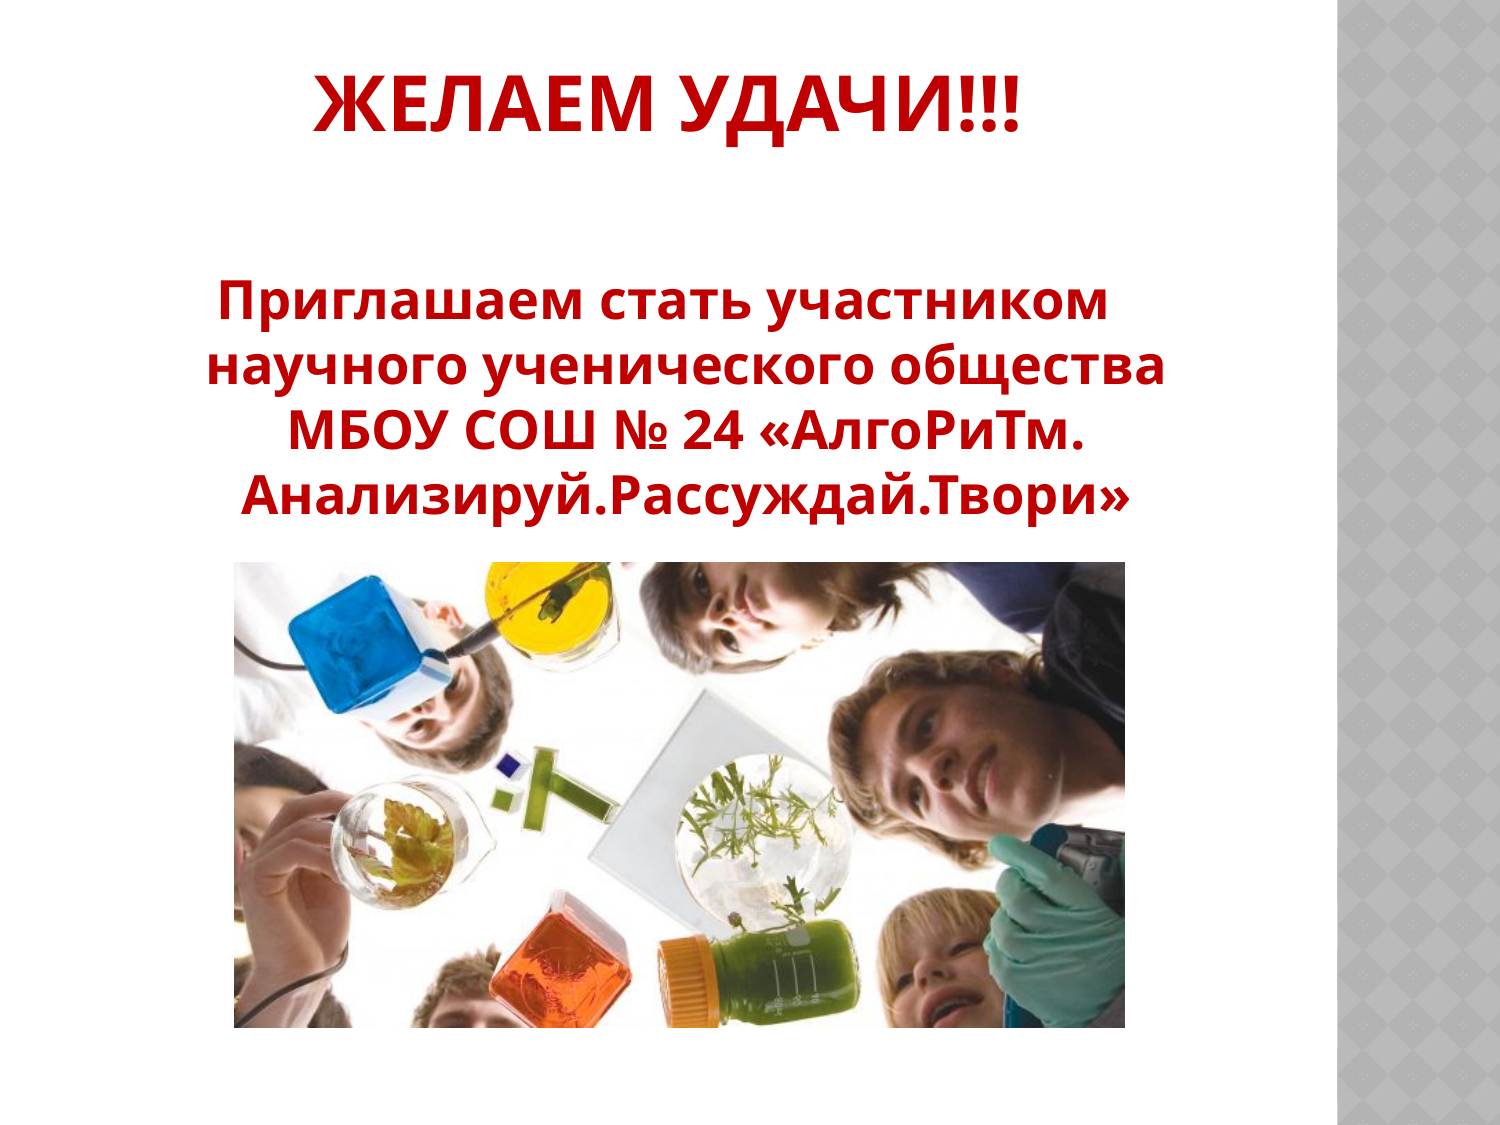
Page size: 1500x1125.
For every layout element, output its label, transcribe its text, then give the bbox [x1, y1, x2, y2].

list Приглашаем стать участником научного ученического общества МБОУ СОШ № 24 «АлгоРиТм. Анализируй.Рассуждай.Твори» [70, 257, 1258, 1053]
title Желаем УДАЧИ!!! [75, 52, 1263, 240]
picture [233, 561, 1126, 1028]
